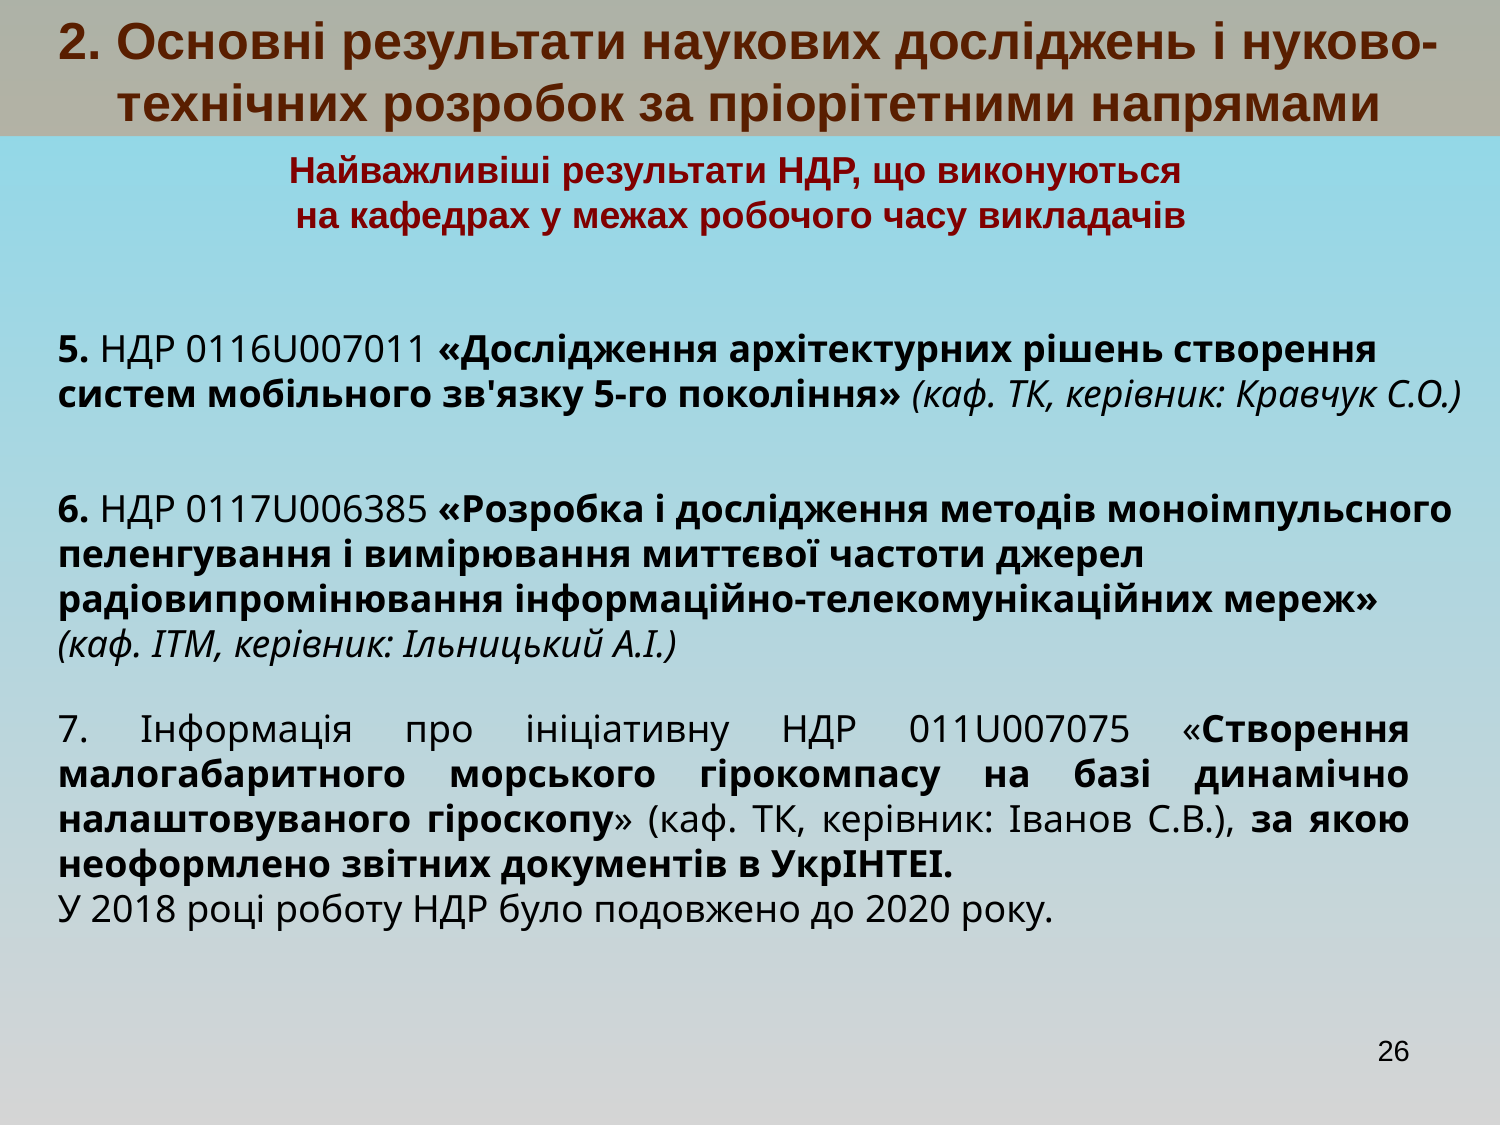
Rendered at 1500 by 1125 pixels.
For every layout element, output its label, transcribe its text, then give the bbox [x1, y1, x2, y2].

text_box Найважливіші результати НДР, що виконуються на кафедрах у межах робочого часу викладачів [0, 138, 1483, 244]
text_box 5. НДР 0116U007011 «Дослідження архітектурних рішень створення систем мобільного зв'язку 5-го покоління» (каф. ТК, керівник: Кравчук С.О.) [42, 317, 1484, 468]
text_box 6. НДР 0117U006385 «Розробка і дослідження методів моноімпульсного пеленгування і вимірювання миттєвої частоти джерел радіовипромінювання інформаційно-телекомунікаційних мереж» (каф. ІТМ, керівник: Ільницький А.І.) [42, 478, 1484, 718]
slide_number 26 [1074, 1024, 1426, 1103]
text_box 7. Інформація про ініціативну НДР 011U007075 «Створення малогабаритного морського гірокомпасу на базі динамічно налаштовуваного гіроскопу» (каф. ТК, керівник: Іванов С.В.), за якою неоформлено звітних документів в УкрІНТЕІ. У 2018 році роботу НДР було подовжено до 2020 року. [42, 718, 1426, 938]
text_box 2. Основні результати наукових досліджень і нуково-технічних розробок за пріорітетними напрямами [0, 0, 1500, 137]
